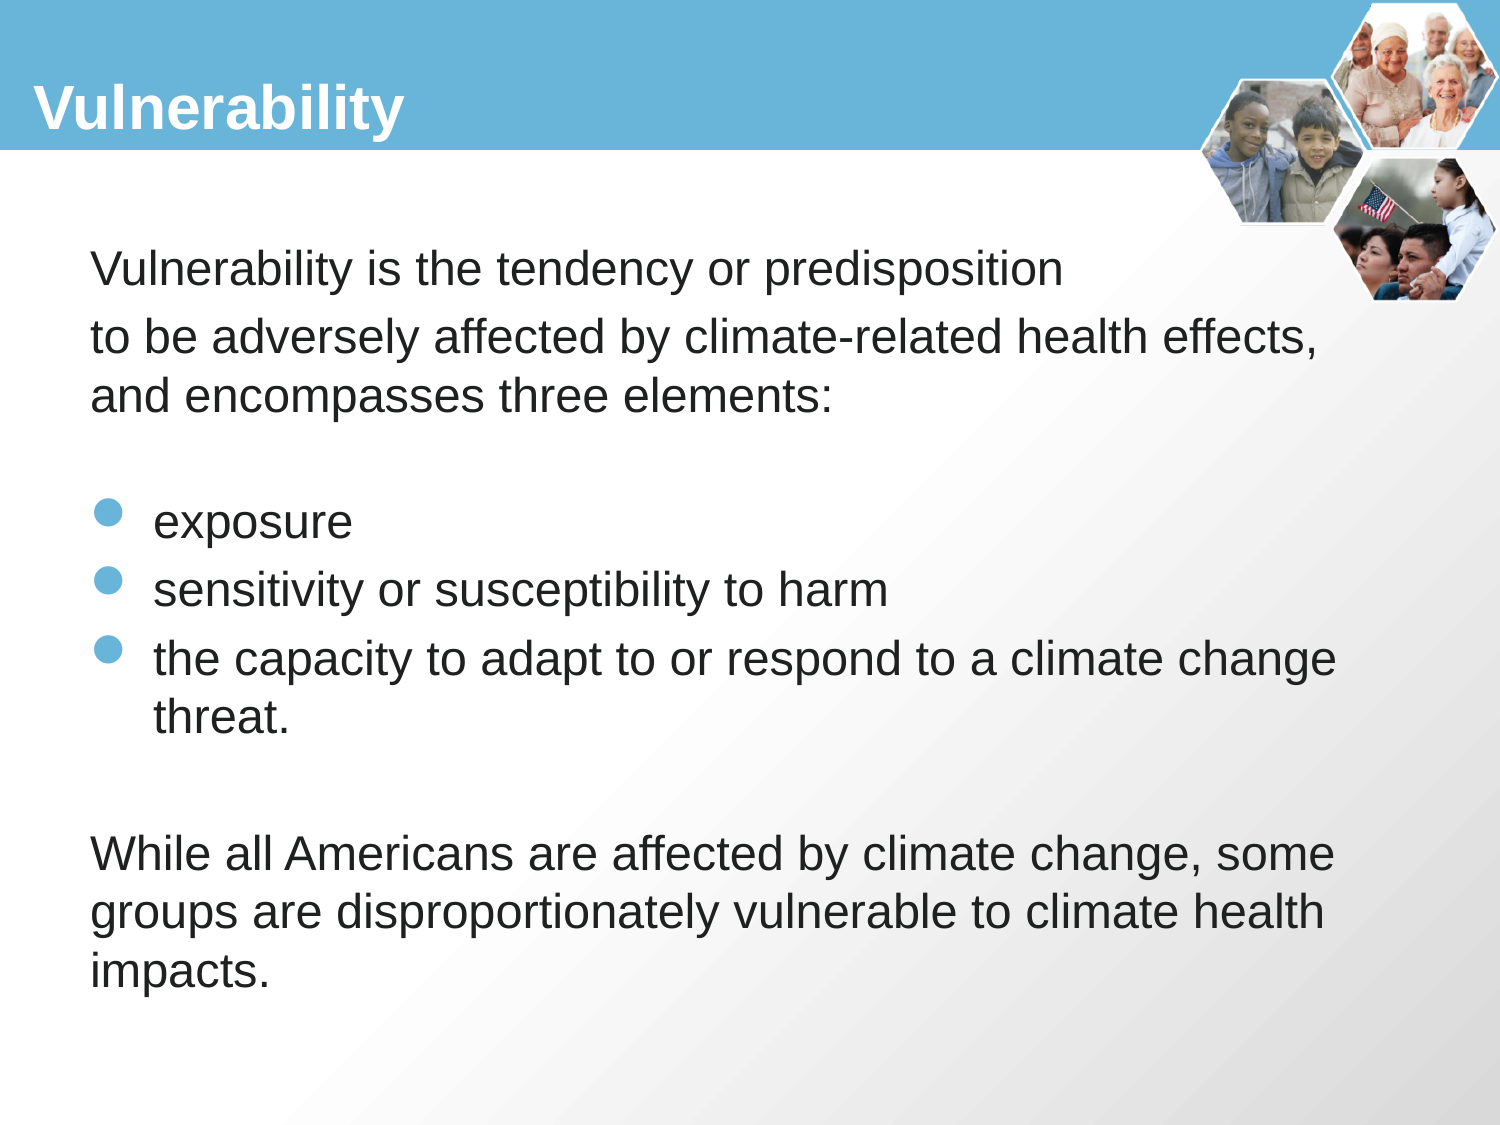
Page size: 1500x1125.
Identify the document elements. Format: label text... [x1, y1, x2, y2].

list Vulnerability is the tendency or predisposition to be adversely affected by climate-related health effects, and encompasses three elements: exposure sensitivity or susceptibility to harm the capacity to adapt to or respond to a climate change threat. While all Americans are affected by climate change, some groups are disproportionately vulnerable to climate health impacts. [75, 229, 1425, 1005]
picture [1173, 2, 1500, 303]
title Vulnerability [18, 0, 1425, 150]
